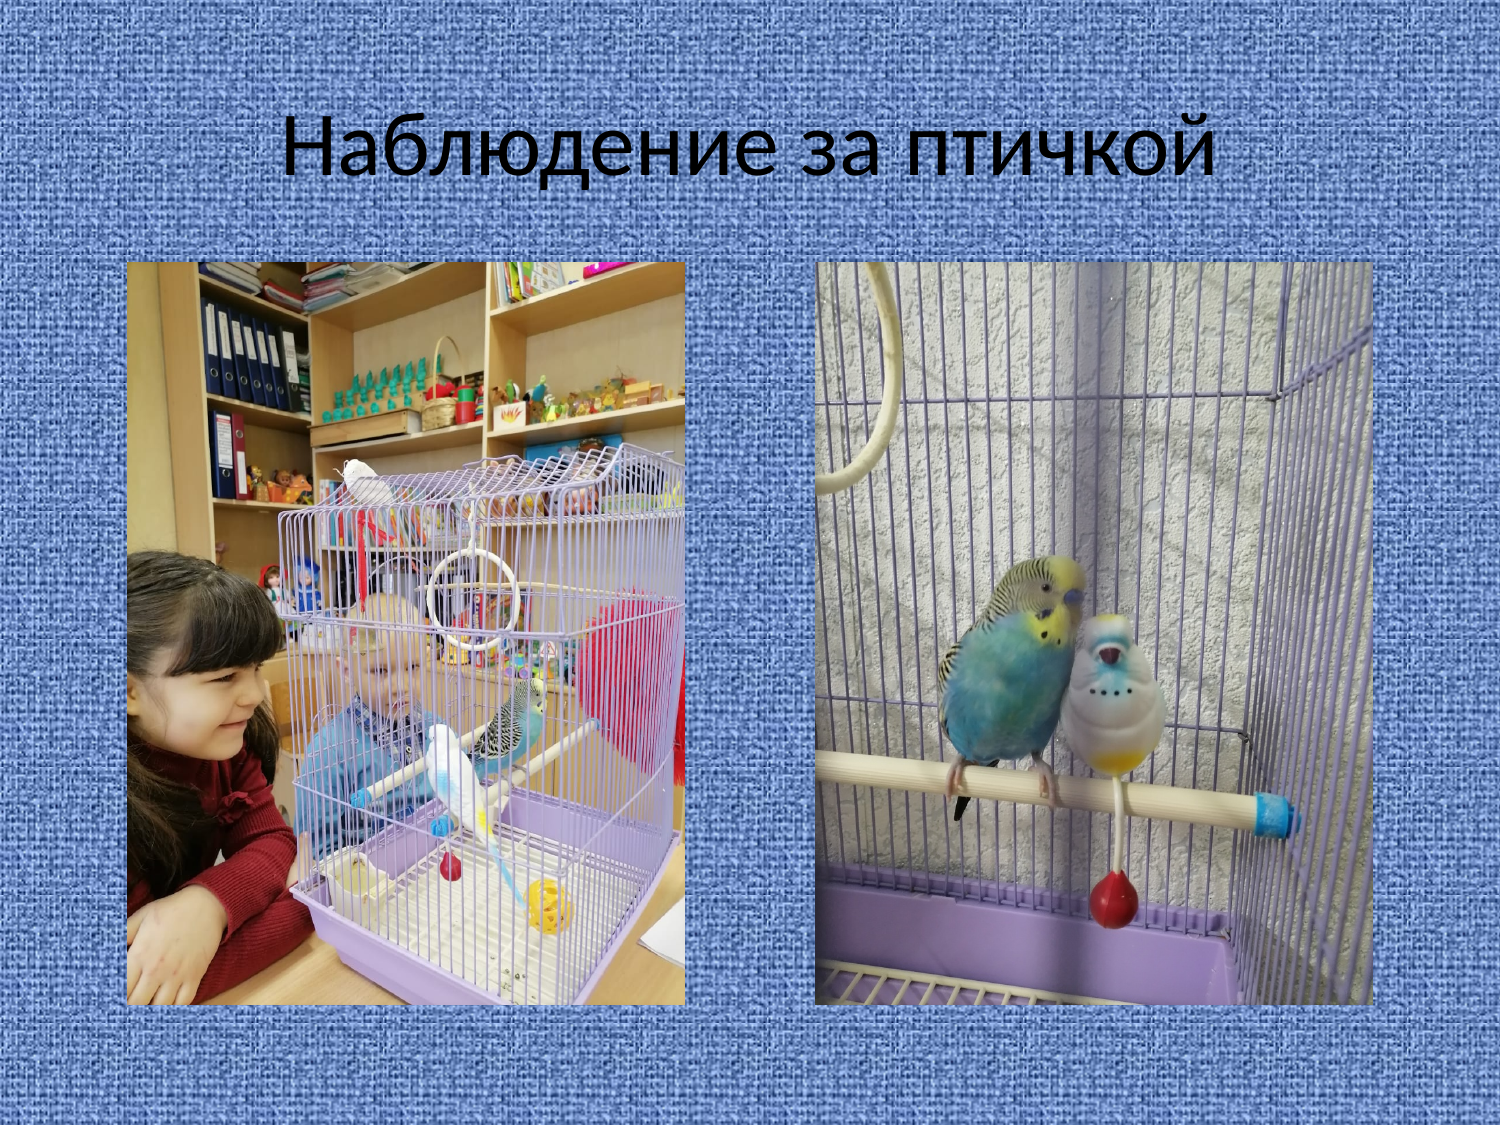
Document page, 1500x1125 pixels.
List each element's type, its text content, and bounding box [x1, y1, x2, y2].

picture [0, 0, 1500, 1125]
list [127, 262, 685, 1006]
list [814, 262, 1373, 1006]
title Наблюдение за птичкой [75, 45, 1425, 233]
